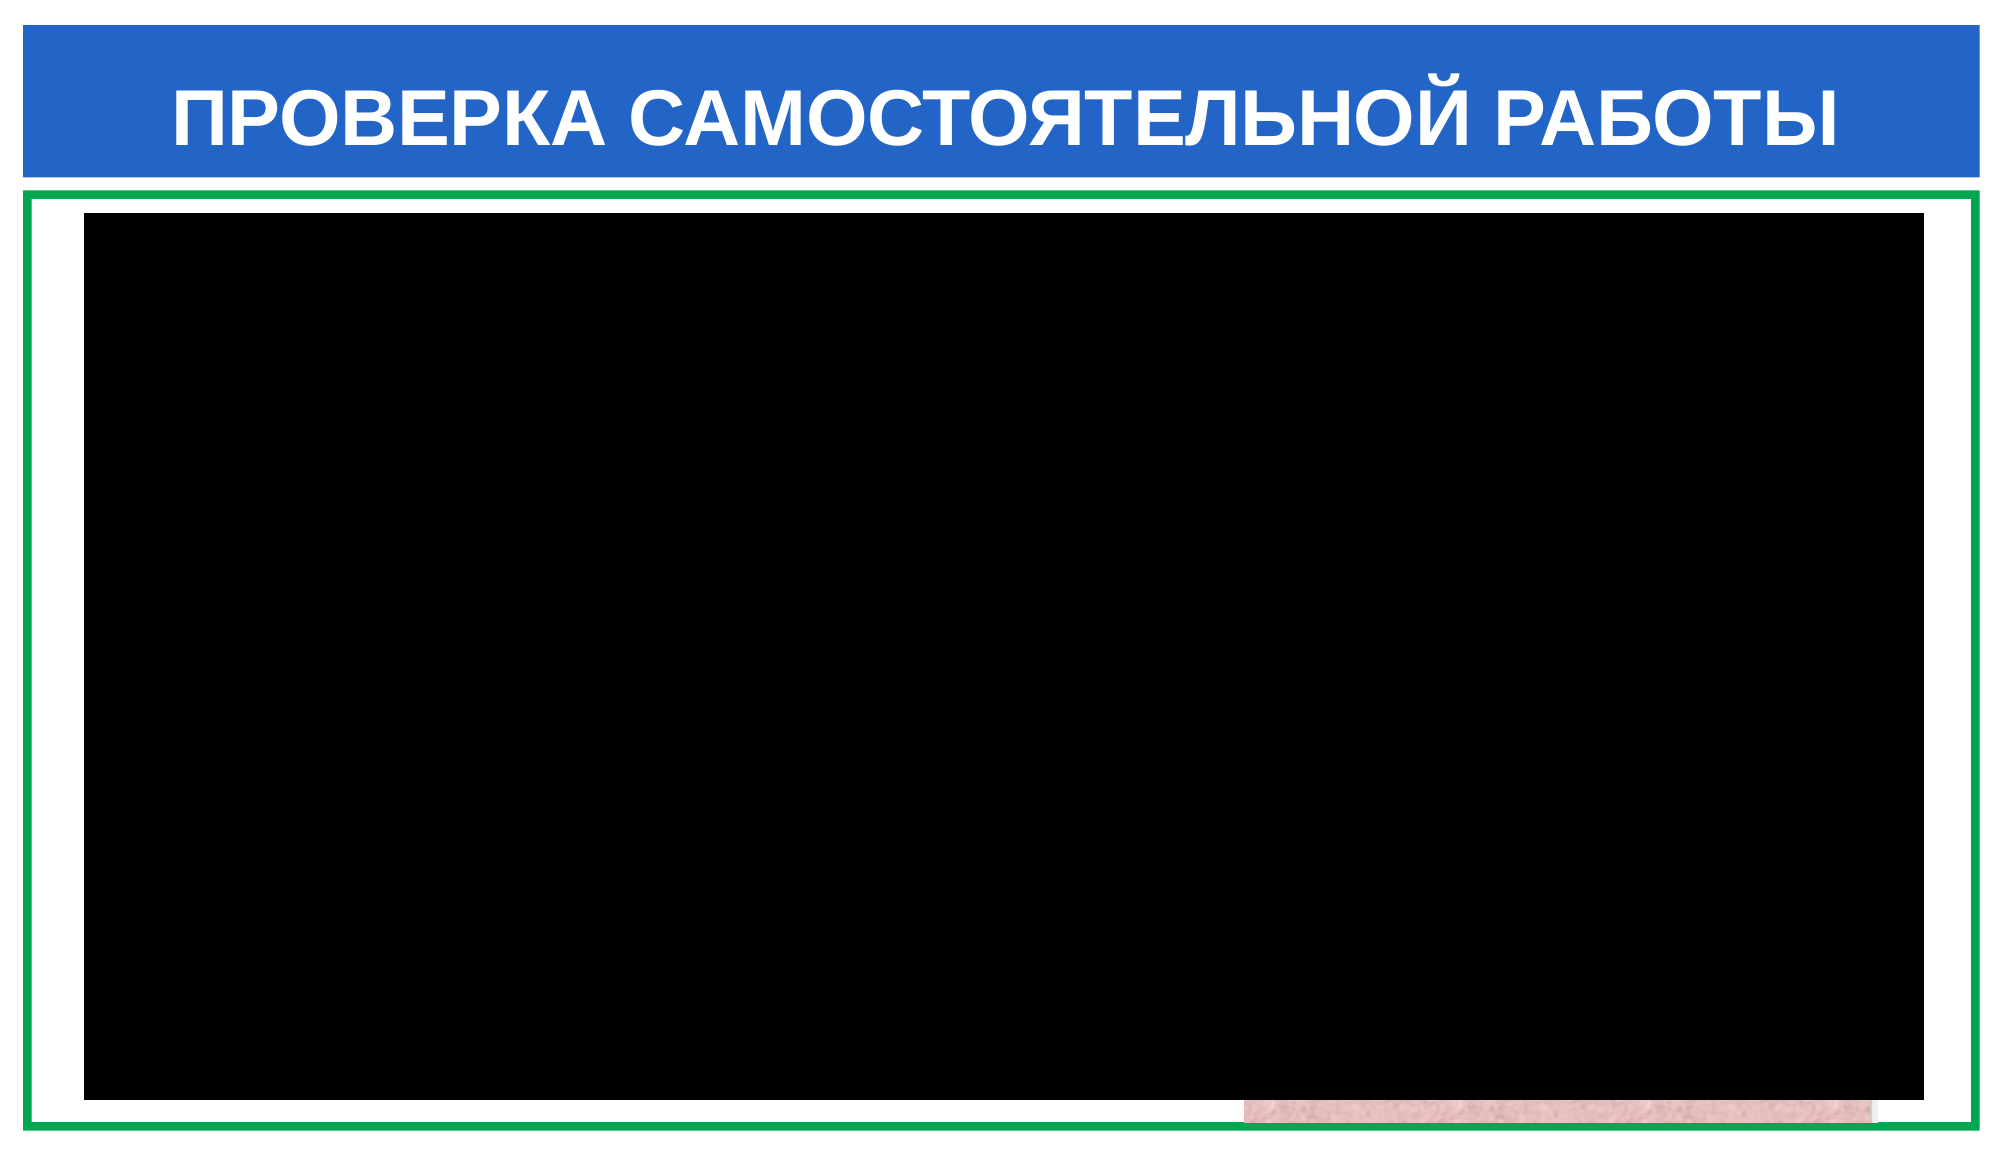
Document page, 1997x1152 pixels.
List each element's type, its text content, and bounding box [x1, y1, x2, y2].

picture [1243, 1101, 1878, 1123]
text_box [83, 212, 1925, 1101]
text_box ПРОВЕРКА САМОСТОЯТЕЛЬНОЙ РАБОТЫ [62, 60, 1944, 162]
